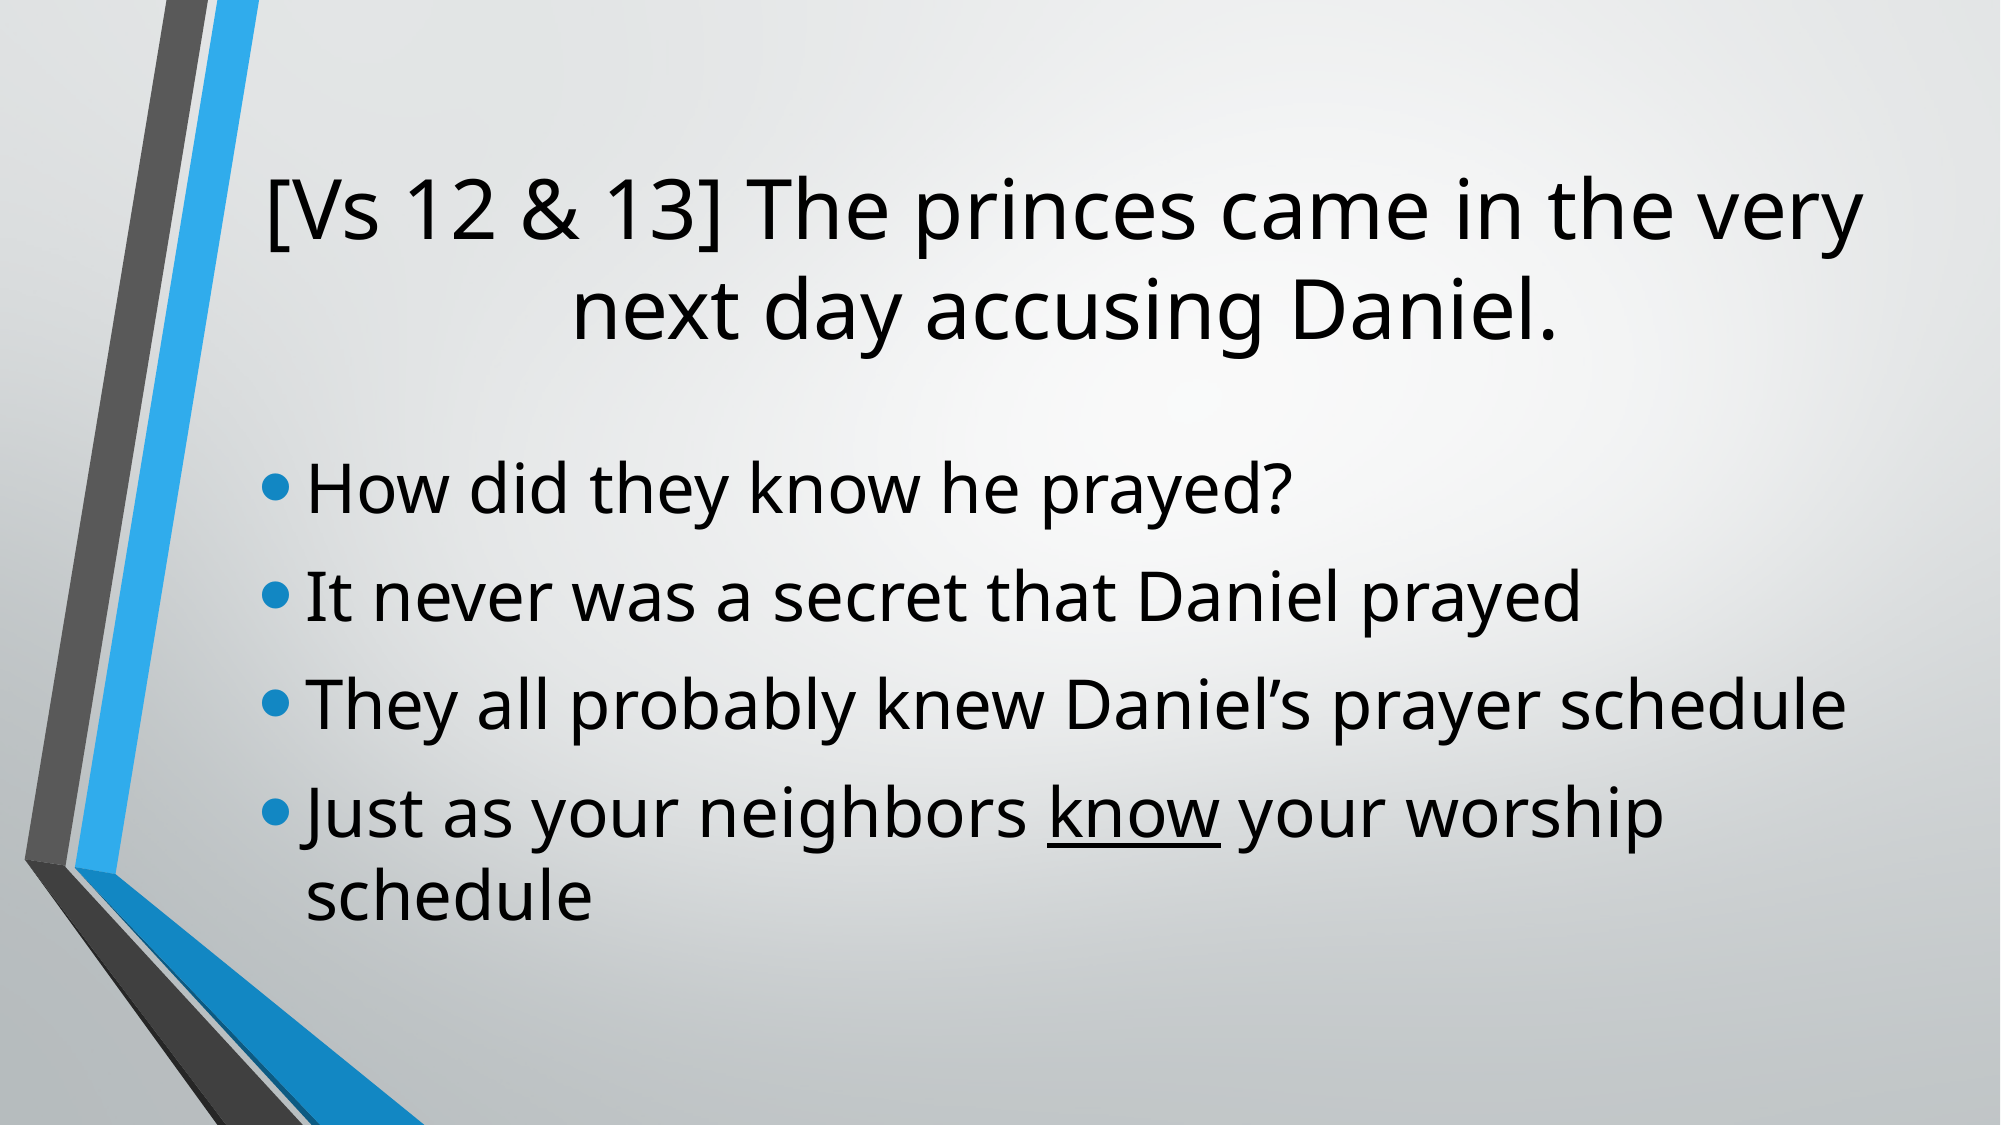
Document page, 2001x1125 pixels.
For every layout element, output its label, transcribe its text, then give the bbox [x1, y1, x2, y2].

list How did they know he prayed? It never was a secret that Daniel prayed They all probably knew Daniel’s prayer schedule Just as your neighbors know your worship schedule [243, 437, 1887, 950]
title [Vs 12 & 13] The princes came in the very next day accusing Daniel. [243, 112, 1887, 400]
